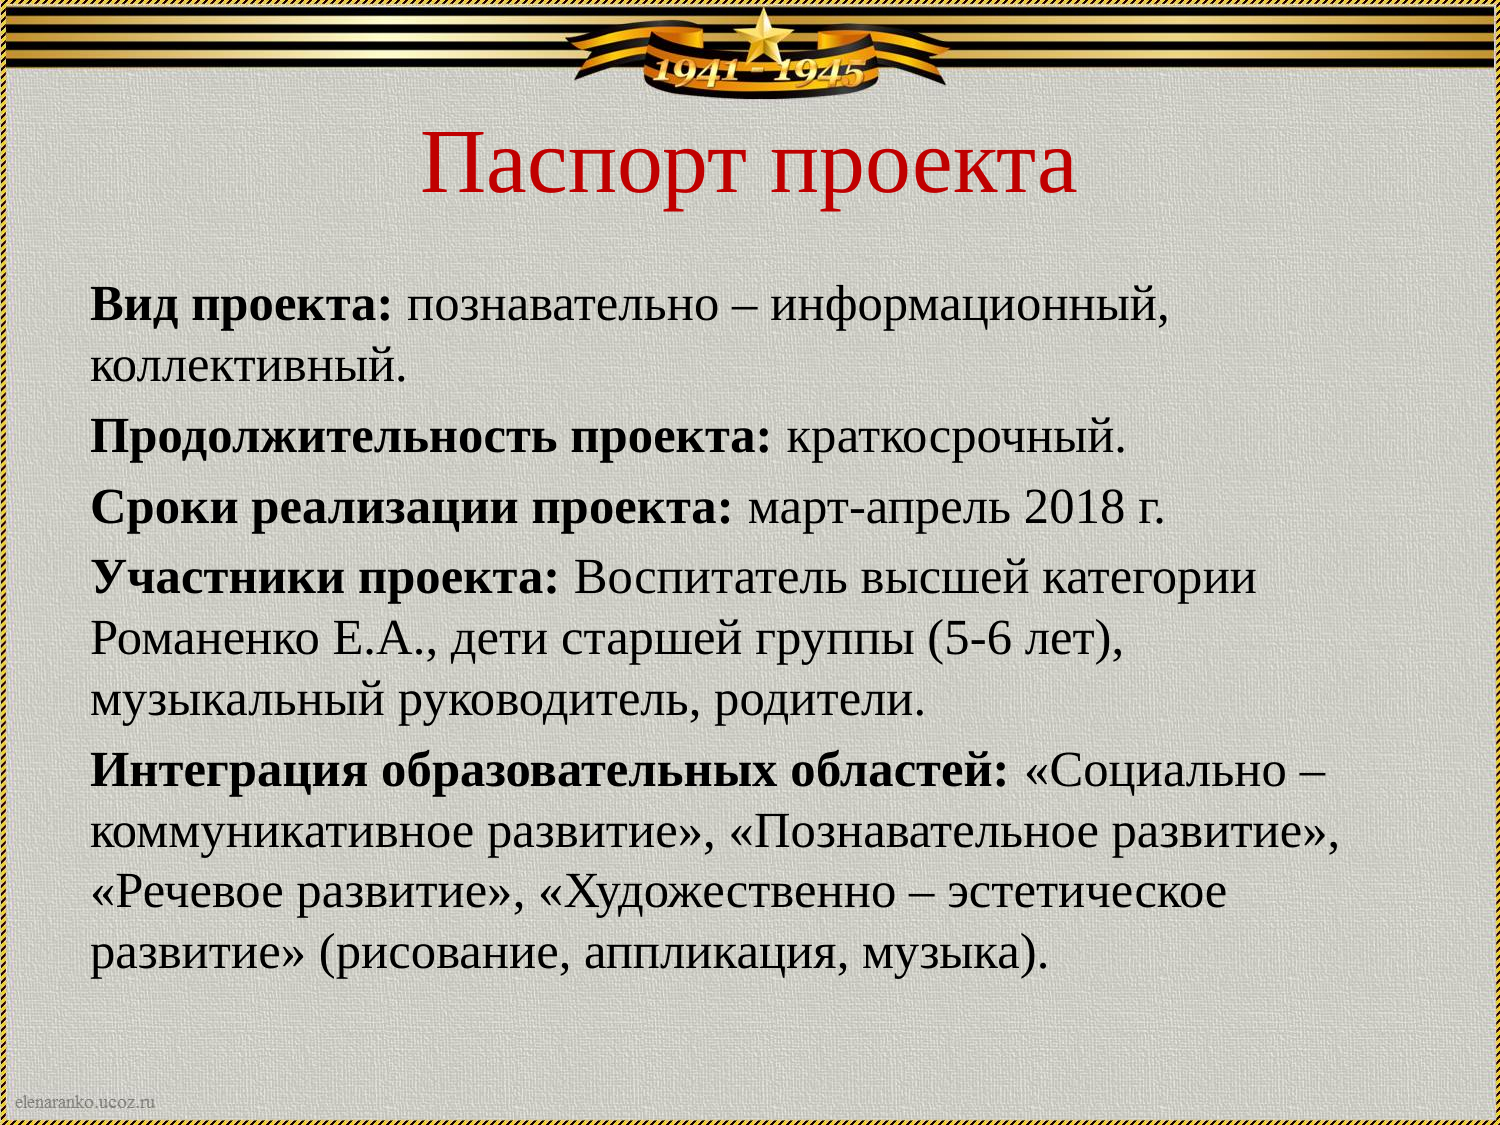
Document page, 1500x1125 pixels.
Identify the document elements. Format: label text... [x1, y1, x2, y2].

list Вид проекта: познавательно – информационный, коллективный. Продолжительность проекта: краткосрочный. Сроки реализации проекта: март-апрель 2018 г. Участники проекта: Воспитатель высшей категории Романенко Е.А., дети старшей группы (5-6 лет), музыкальный руководитель, родители. Интеграция образовательных областей: «Социально – коммуникативное развитие», «Познавательное развитие», «Речевое развитие», «Художественно – эстетическое развитие» (рисование, аппликация, музыка). [75, 262, 1425, 1005]
title Паспорт проекта [75, 78, 1425, 233]
picture [0, 0, 1500, 1125]
